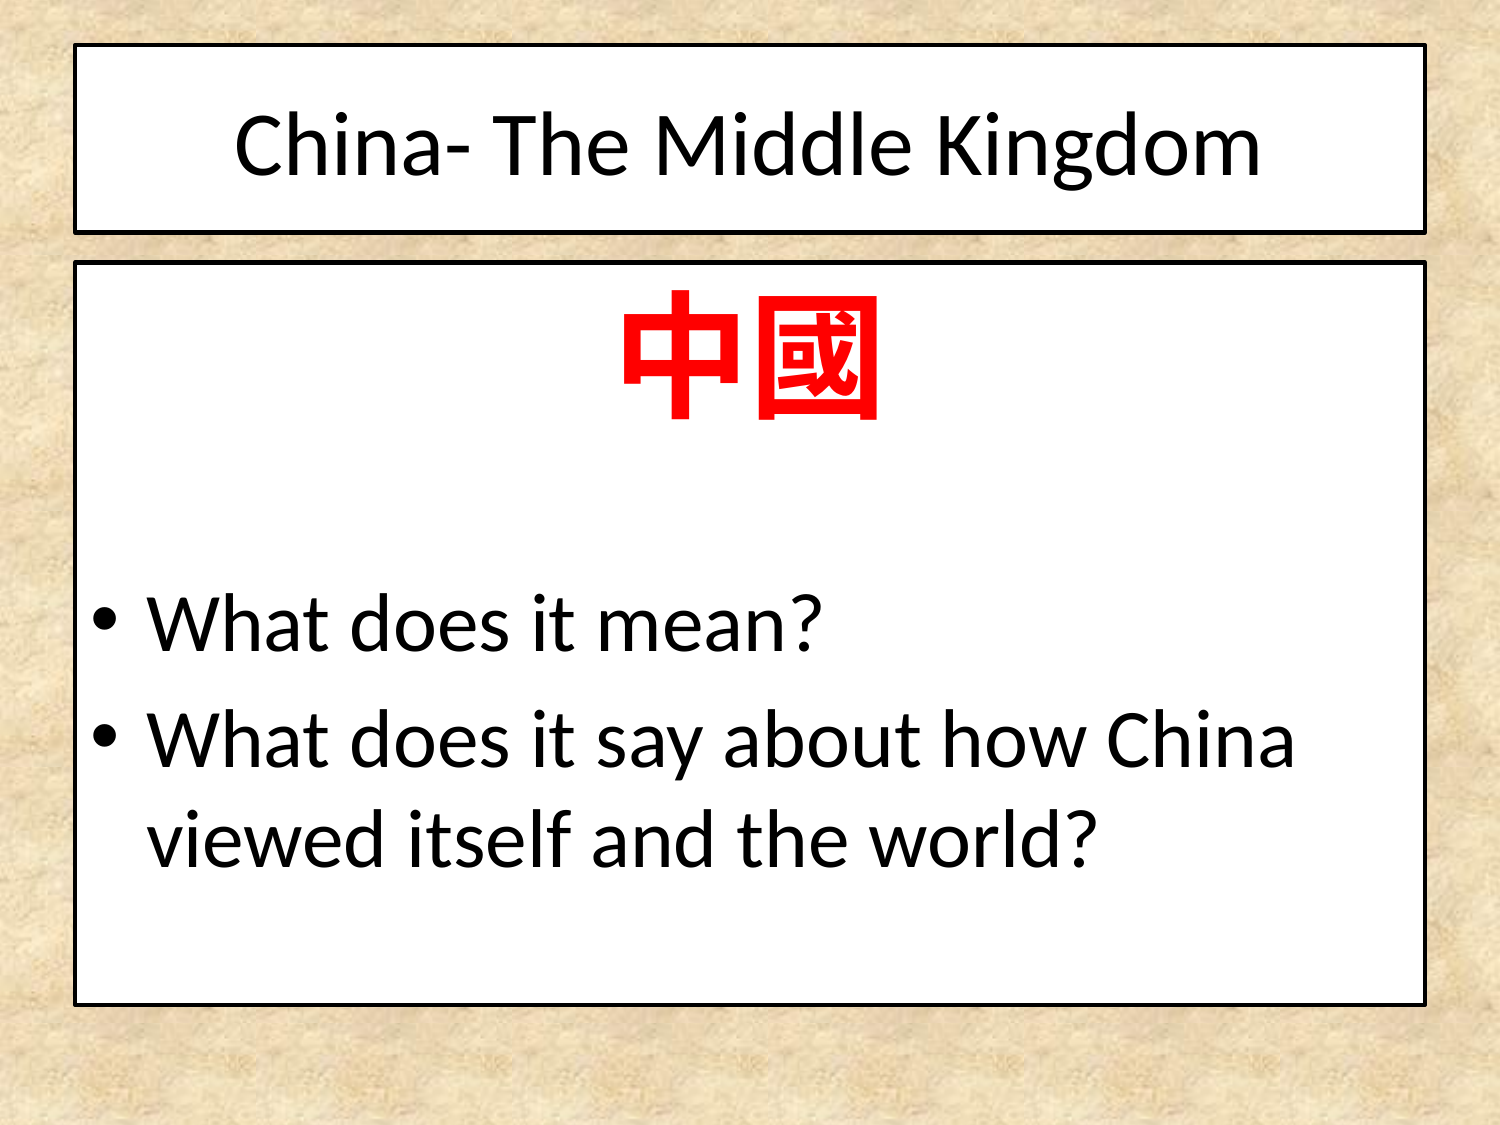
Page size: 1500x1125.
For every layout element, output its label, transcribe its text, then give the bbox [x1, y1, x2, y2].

picture [0, 0, 1500, 1125]
list 中國 What does it mean? What does it say about how China viewed itself and the world? [73, 260, 1427, 1007]
title China- The Middle Kingdom [73, 43, 1427, 235]
